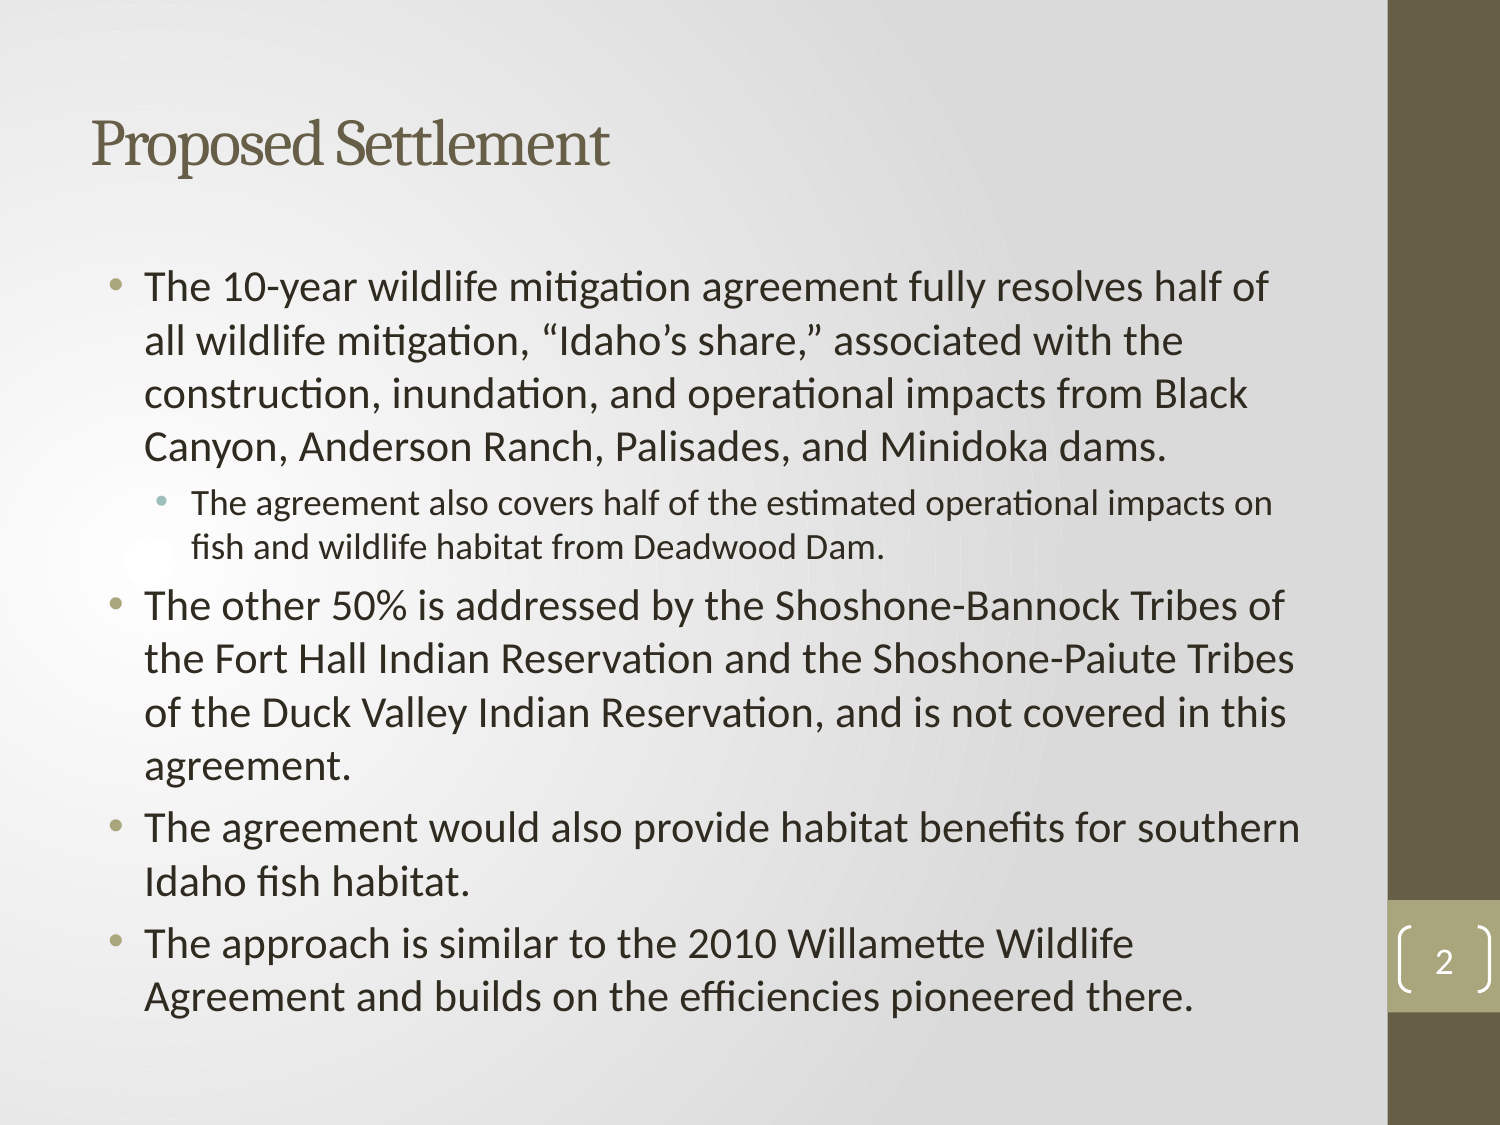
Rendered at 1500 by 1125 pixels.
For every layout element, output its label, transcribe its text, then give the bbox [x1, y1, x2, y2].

title Proposed Settlement [75, 45, 1325, 233]
list The 10-year wildlife mitigation agreement fully resolves half of all wildlife mitigation, “Idaho’s share,” associated with the construction, inundation, and operational impacts from Black Canyon, Anderson Ranch, Palisades, and Minidoka dams. The agreement also covers half of the estimated operational impacts on fish and wildlife habitat from Deadwood Dam. The other 50% is addressed by the Shoshone-Bannock Tribes of the Fort Hall Indian Reservation and the Shoshone-Paiute Tribes of the Duck Valley Indian Reservation, and is not covered in this agreement. The agreement would also provide habitat benefits for southern Idaho fish habitat. The approach is similar to the 2010 Willamette Wildlife Agreement and builds on the efficiencies pioneered there. [75, 249, 1325, 1038]
slide_number 2 [1397, 925, 1492, 994]
